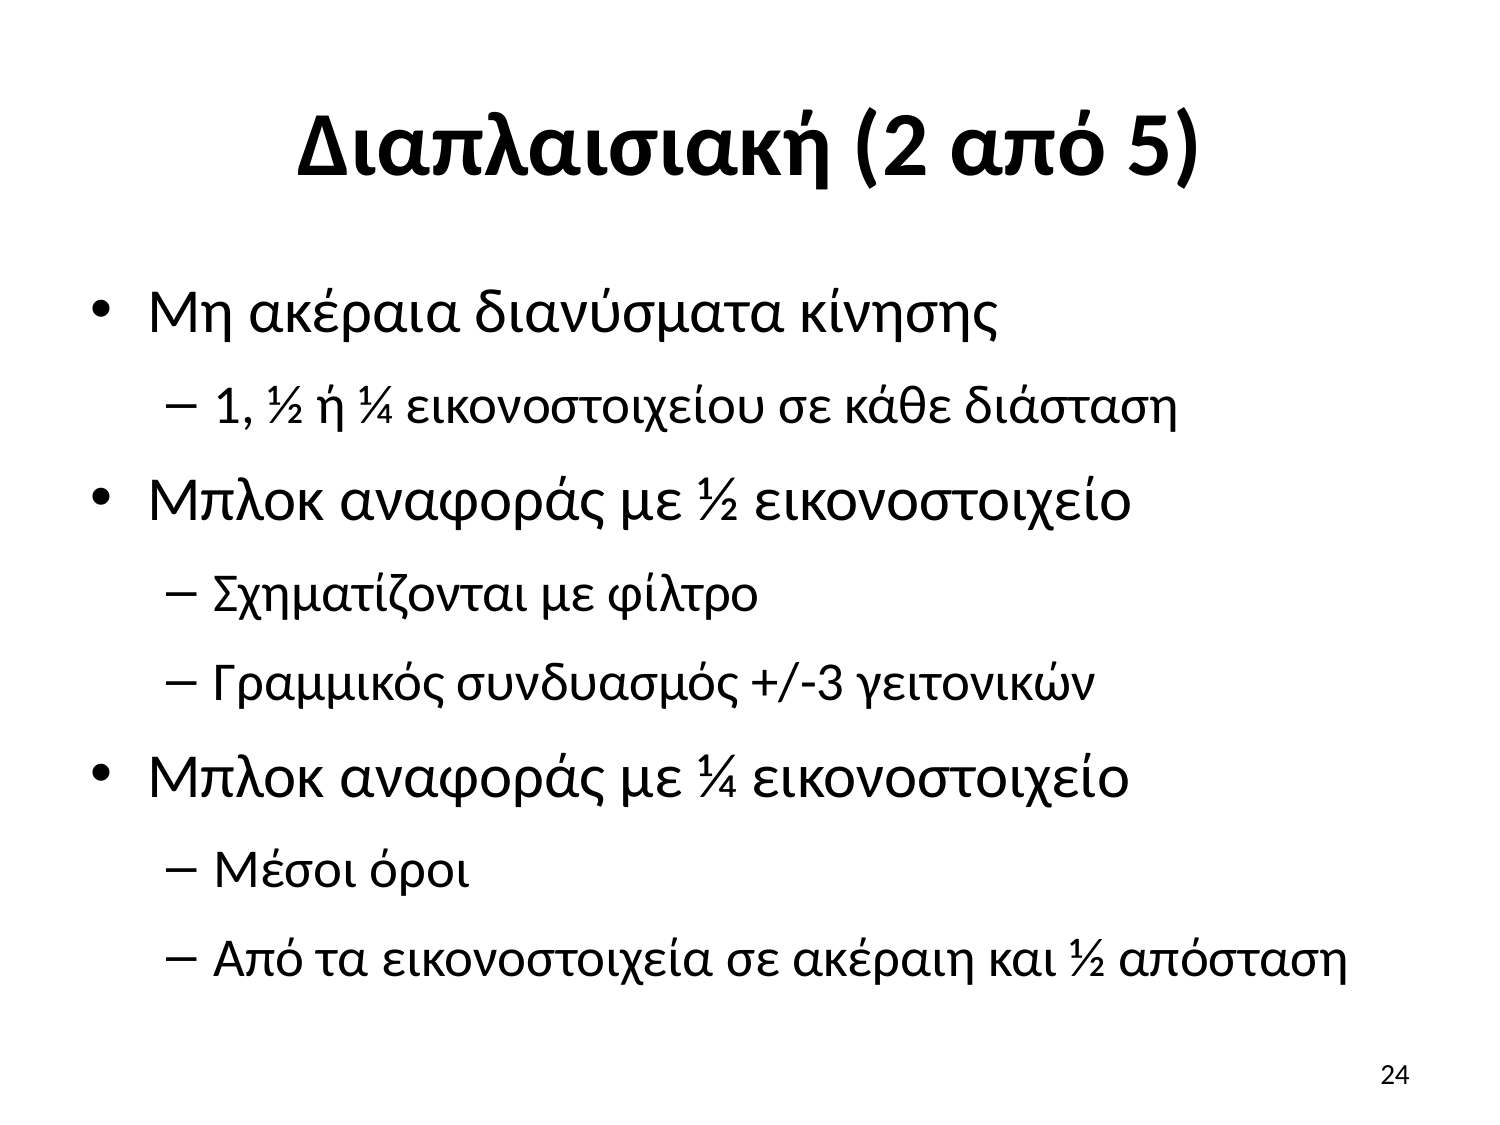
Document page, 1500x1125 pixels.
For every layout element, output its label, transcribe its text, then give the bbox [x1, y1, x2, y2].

slide_number 24 [1074, 1042, 1425, 1103]
list Μη ακέραια διανύσματα κίνησης 1, ½ ή ¼ εικονοστοιχείου σε κάθε διάσταση Μπλοκ αναφοράς με ½ εικονοστοιχείο Σχηματίζονται με φίλτρο Γραμμικός συνδυασμός +/-3 γειτονικών Μπλοκ αναφοράς με ¼ εικονοστοιχείο Μέσοι όροι Από τα εικονοστοιχεία σε ακέραιη και ½ απόσταση [75, 262, 1425, 1005]
title Διαπλαισιακή (2 από 5) [75, 45, 1425, 233]
